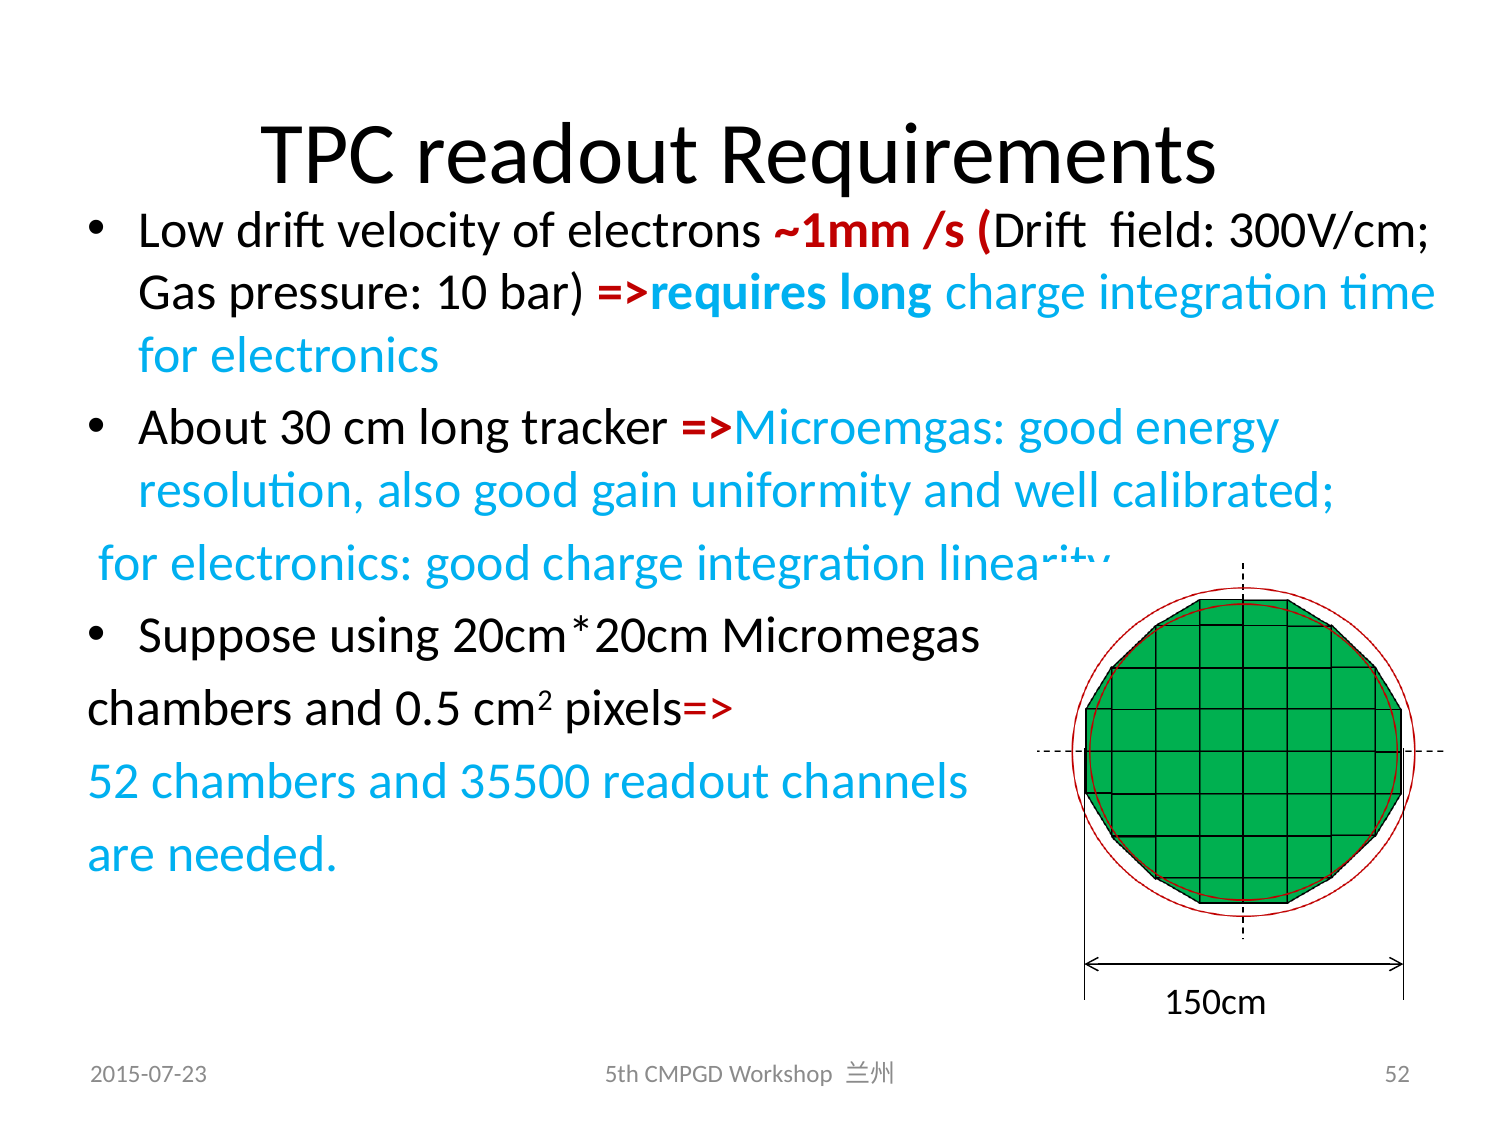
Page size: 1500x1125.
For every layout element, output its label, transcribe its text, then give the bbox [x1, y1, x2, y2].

picture [1036, 562, 1448, 942]
slide_number 52 [1074, 1042, 1425, 1103]
title TPC readout Requirements [75, 87, 1425, 209]
footer 5th CMPGD Workshop 兰州 [512, 1042, 988, 1103]
text_box 150cm [1149, 973, 1339, 1029]
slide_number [75, 1042, 425, 1103]
